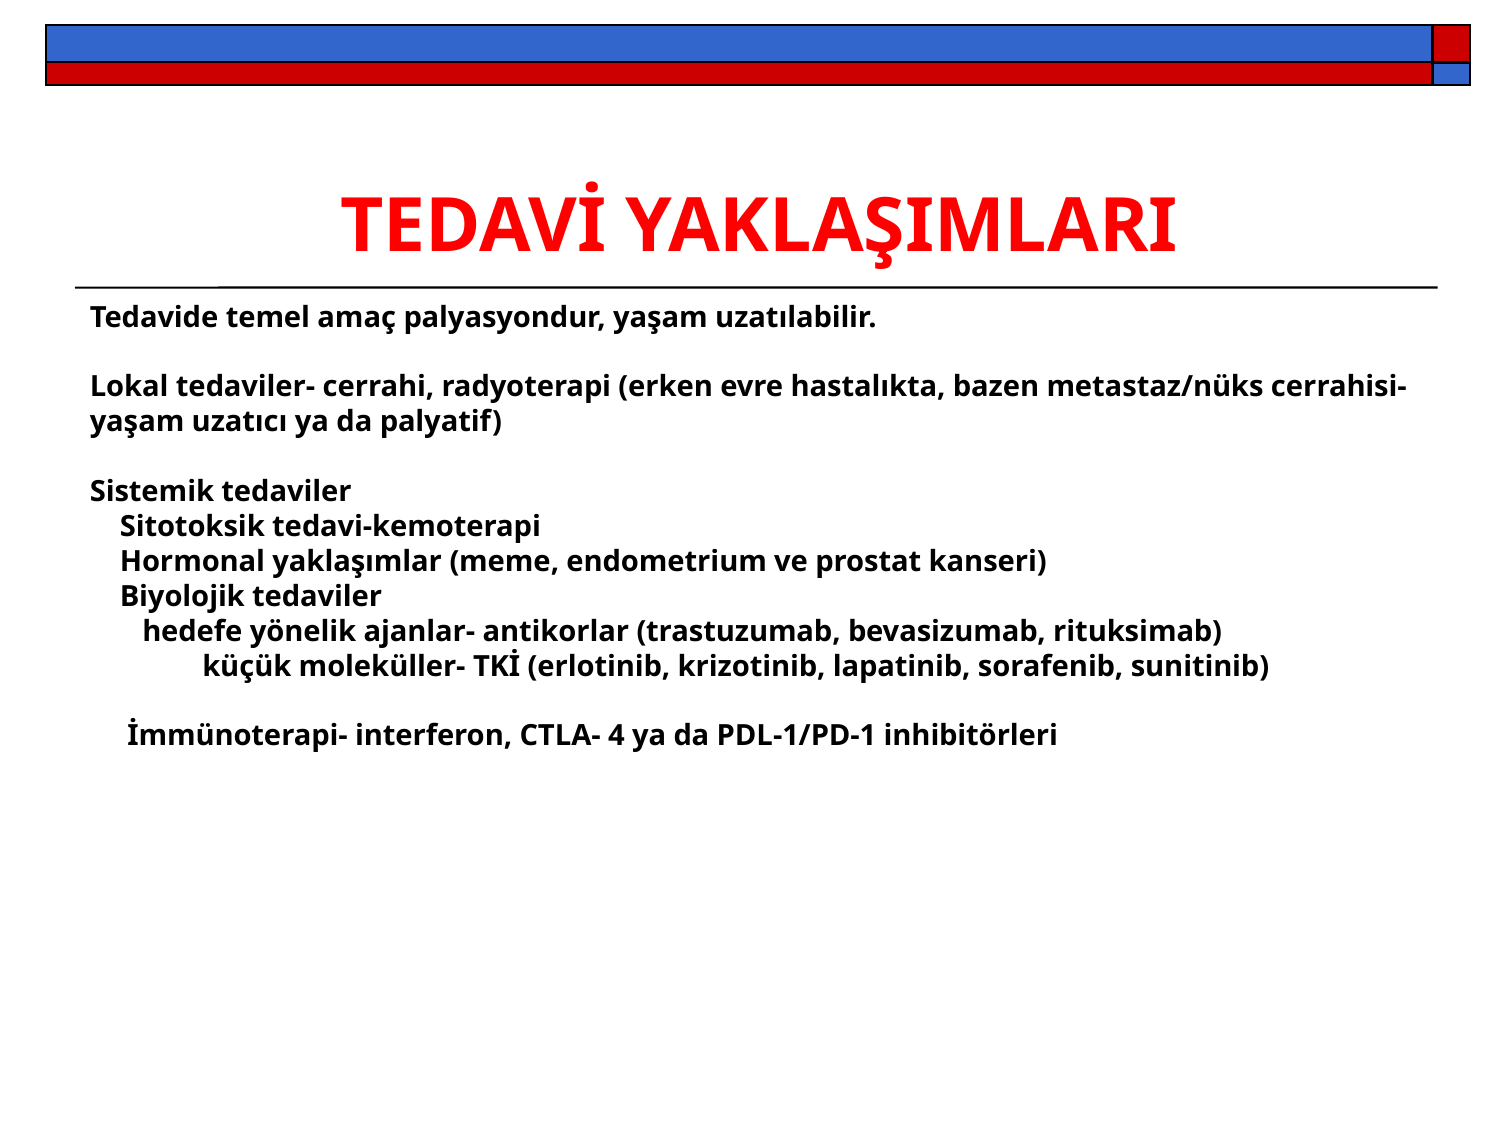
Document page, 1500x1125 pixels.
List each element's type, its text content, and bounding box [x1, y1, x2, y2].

text_box Tedavide temel amaç palyasyondur, yaşam uzatılabilir. Lokal tedaviler- cerrahi, radyoterapi (erken evre hastalıkta, bazen metastaz/nüks cerrahisi-yaşam uzatıcı ya da palyatif) Sistemik tedaviler Sitotoksik tedavi-kemoterapi Hormonal yaklaşımlar (meme, endometrium ve prostat kanseri) Biyolojik tedaviler hedefe yönelik ajanlar- antikorlar (trastuzumab, bevasizumab, rituksimab) küçük moleküller- TKİ (erlotinib, krizotinib, lapatinib, sorafenib, sunitinib) İmmünoterapi- interferon, CTLA- 4 ya da PDL-1/PD-1 inhibitörleri [74, 274, 1425, 1006]
text_box TEDAVİ YAKLAŞIMLARI [74, 87, 1425, 274]
